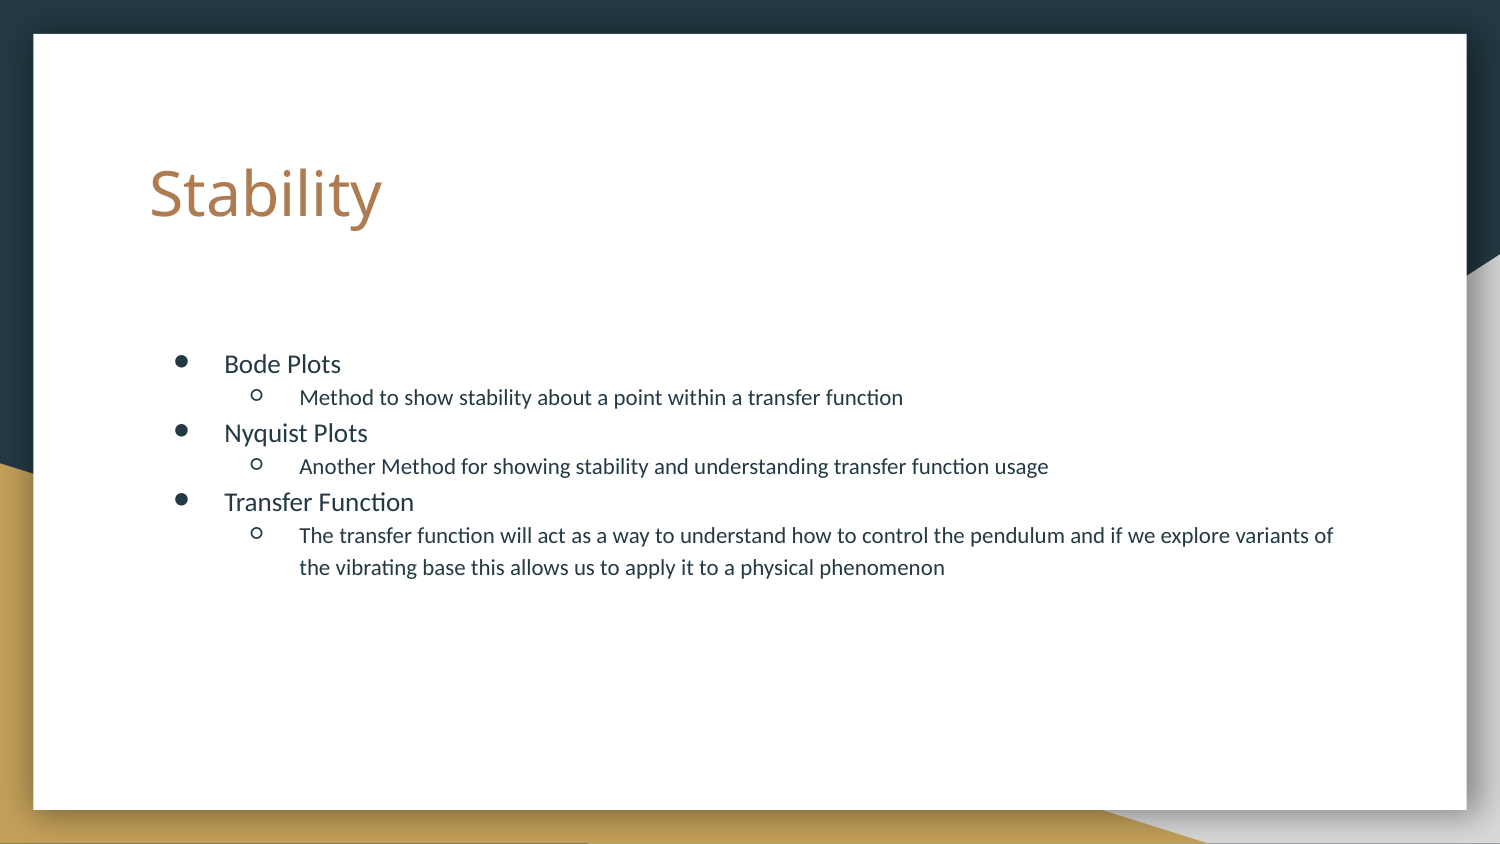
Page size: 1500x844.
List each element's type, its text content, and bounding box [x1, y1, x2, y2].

list Bode Plots Method to show stability about a point within a transfer function Nyquist Plots Another Method for showing stability and understanding transfer function usage Transfer Function The transfer function will act as a way to understand how to control the pendulum and if we explore variants of the vibrating base this allows us to apply it to a physical phenomenon [134, 326, 1366, 729]
title Stability [134, 138, 1366, 296]
